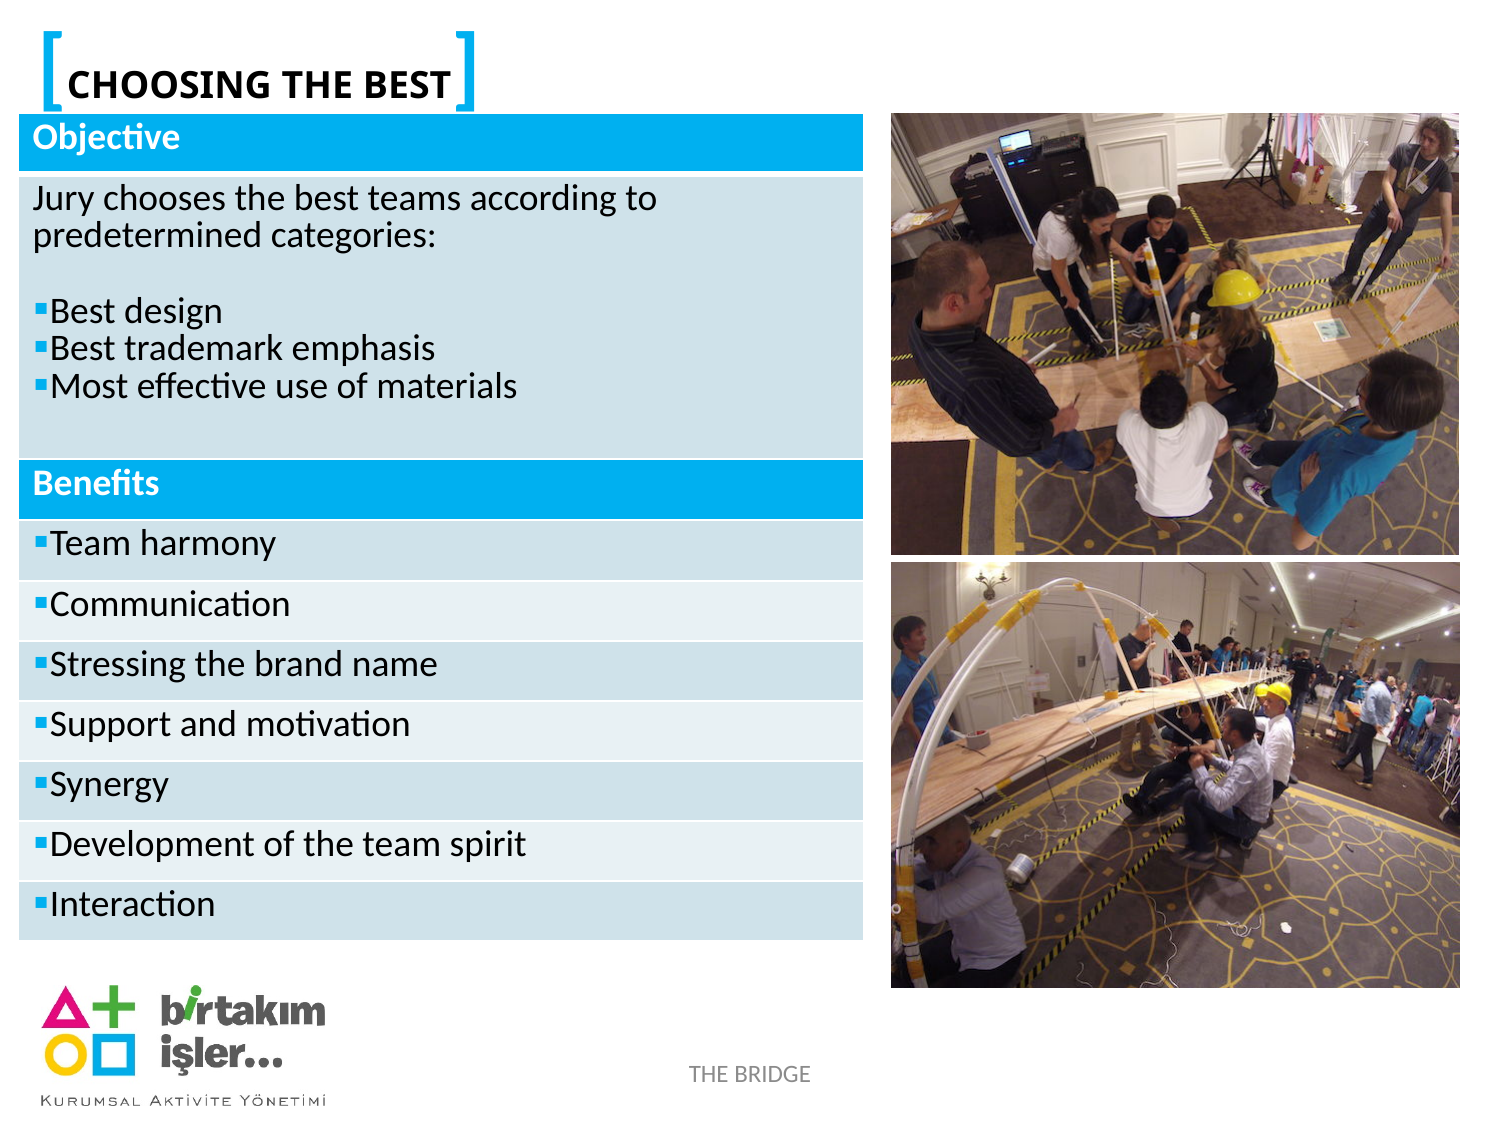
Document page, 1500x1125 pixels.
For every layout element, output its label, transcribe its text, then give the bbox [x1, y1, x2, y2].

table_cell Benefits [19, 460, 863, 519]
picture [891, 113, 1459, 555]
footer THE BRIDGE [512, 1042, 988, 1103]
table_cell Interaction [19, 882, 863, 940]
table_cell Synergy [19, 762, 863, 820]
table_cell Support and motivation [19, 702, 863, 760]
table_cell Jury chooses the best teams according to predetermined categories: Best design Best trademark emphasis Most effective use of materials [19, 177, 863, 458]
table_header Objective [19, 114, 863, 171]
table_cell Development of the team spirit [19, 822, 863, 880]
text_box [CHOOSING THE BEST] [22, 0, 497, 112]
table_cell Team harmony [19, 521, 863, 580]
picture [891, 562, 1460, 988]
picture [41, 985, 326, 1107]
table_cell Communication [19, 582, 863, 640]
table_cell Stressing the brand name [19, 642, 863, 700]
